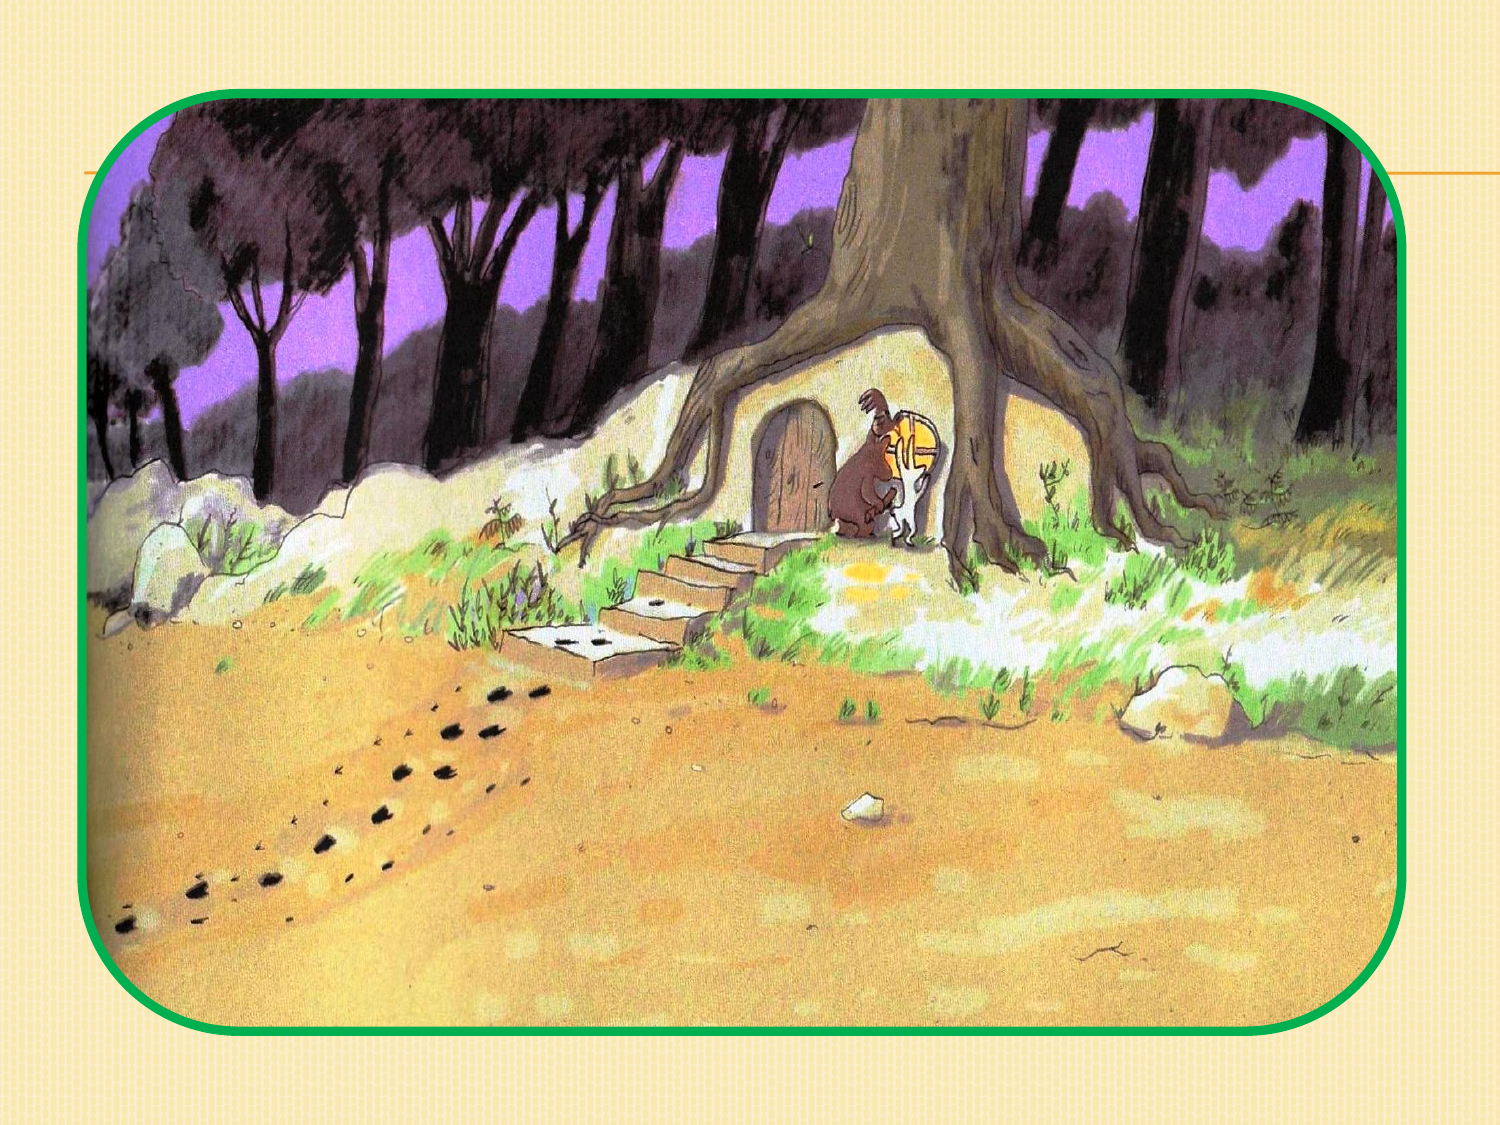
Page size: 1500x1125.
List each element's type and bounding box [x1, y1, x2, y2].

list [81, 93, 1402, 1032]
